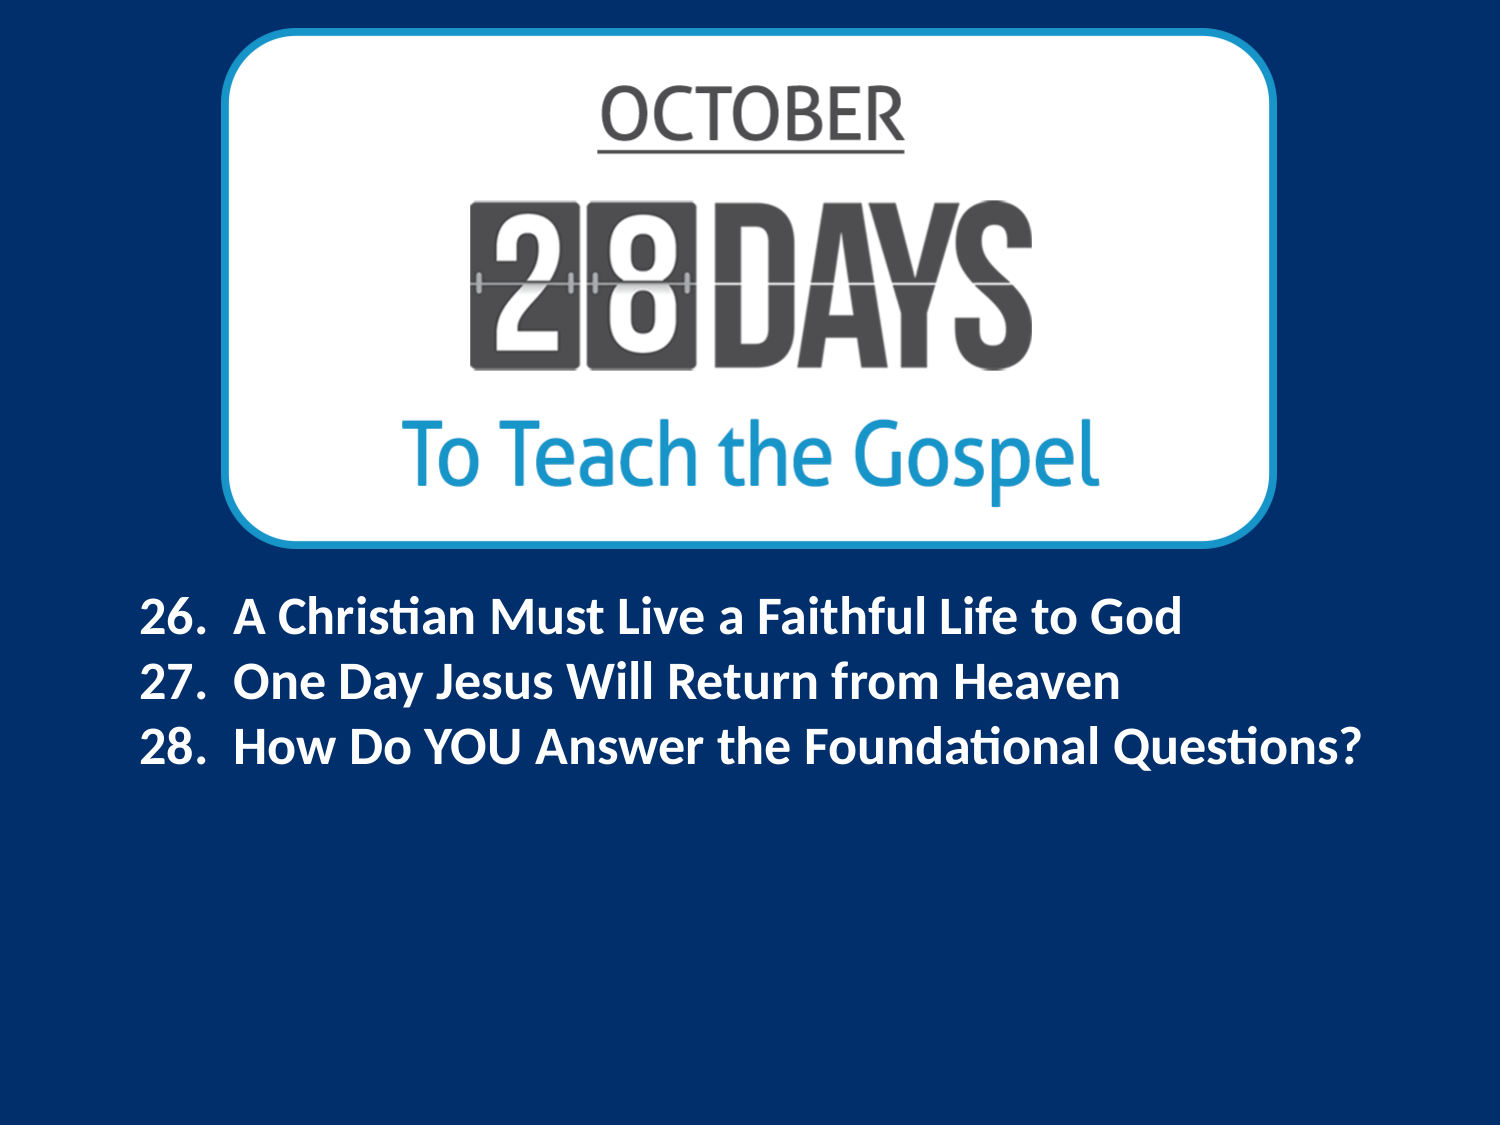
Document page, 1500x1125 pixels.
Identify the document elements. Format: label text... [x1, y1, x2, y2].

text_box 26. A Christian Must Live a Faithful Life to God 27. One Day Jesus Will Return from Heaven 28. How Do YOU Answer the Foundational Questions? [124, 573, 1444, 783]
picture [187, 0, 1313, 578]
